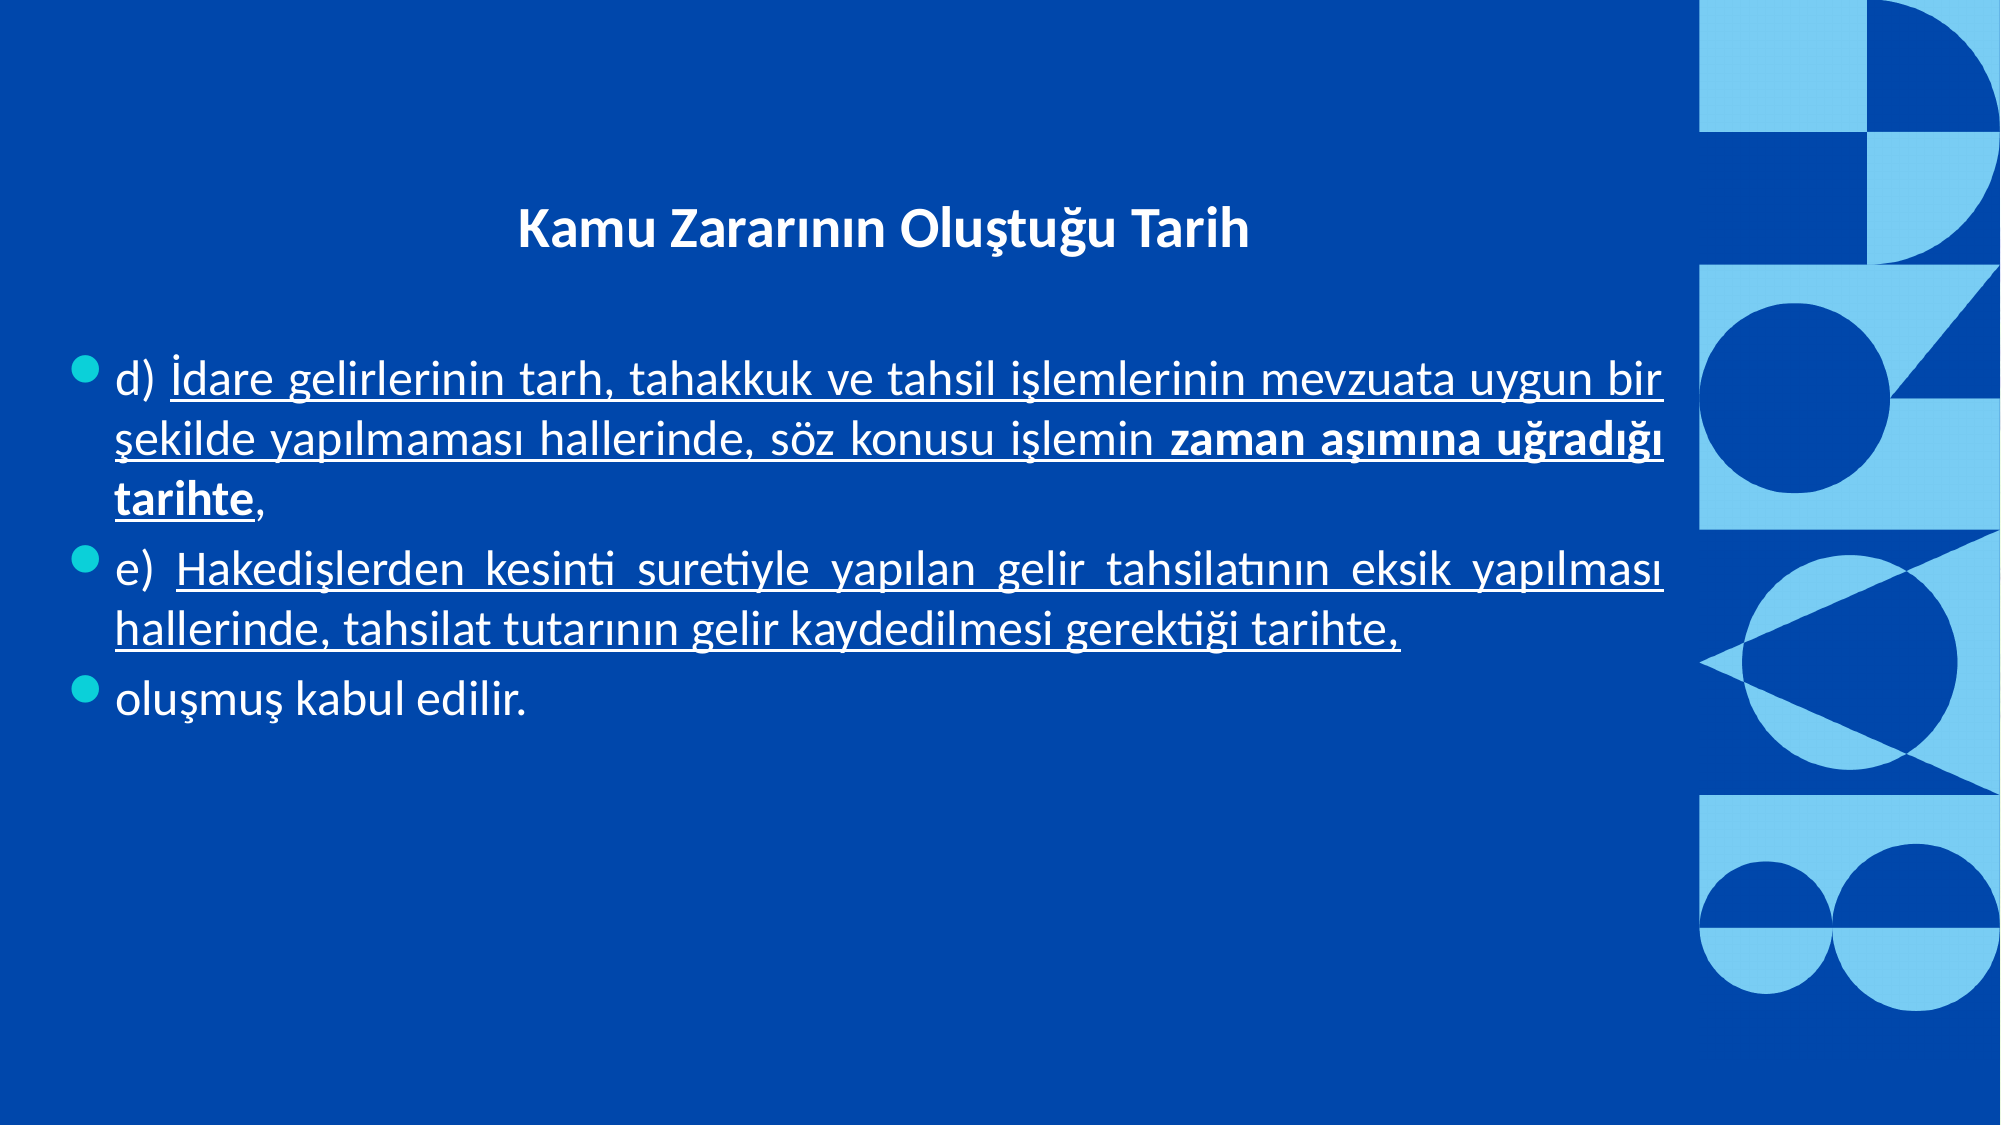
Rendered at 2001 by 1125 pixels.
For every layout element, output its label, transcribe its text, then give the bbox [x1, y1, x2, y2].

text_box d) İdare gelirlerinin tarh, tahakkuk ve tahsil işlemlerinin mevzuata uygun bir şekilde yapılmaması hallerinde, söz konusu işlemin zaman aşımına uğradığı tarihte, e) Hakedişlerden kesinti suretiyle yapılan gelir tahsilatının eksik yapılması hallerinde, tahsilat tutarının gelir kaydedilmesi gerektiği tarihte, oluşmuş kabul edilir. [53, 338, 1679, 733]
text_box Kamu Zararının Oluştuğu Tarih [64, 143, 1665, 315]
picture [1699, 0, 2001, 1125]
